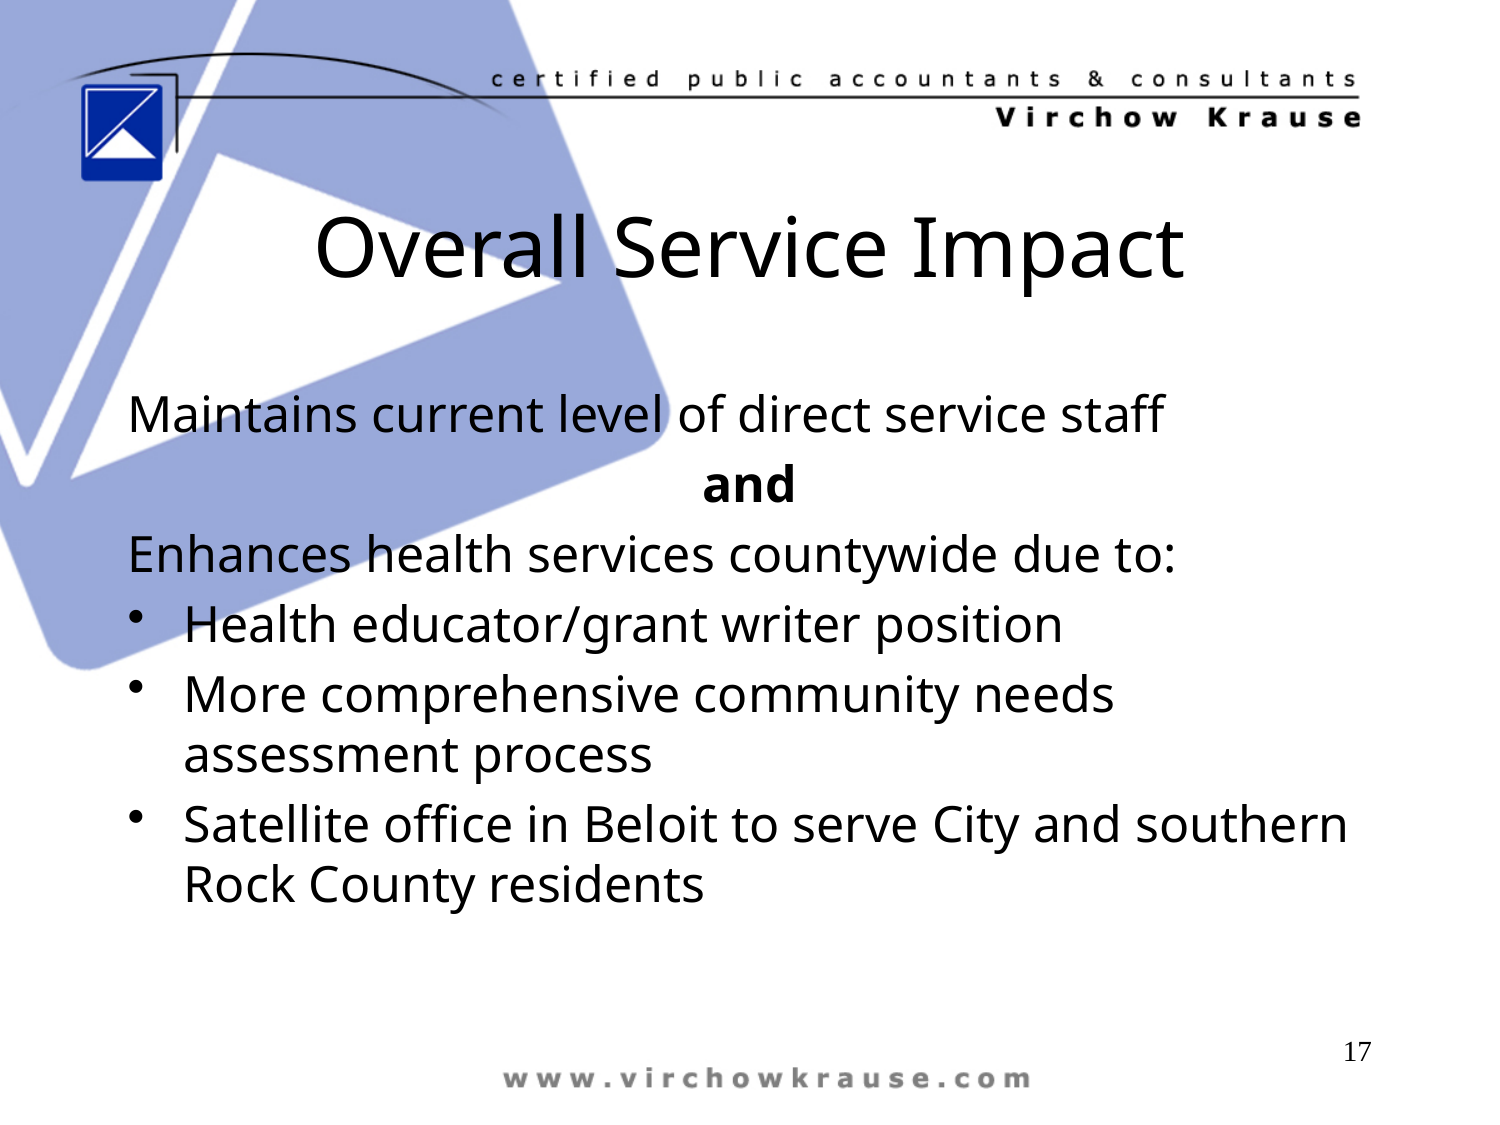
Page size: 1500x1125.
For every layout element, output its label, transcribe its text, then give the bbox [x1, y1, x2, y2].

title Overall Service Impact [112, 149, 1388, 338]
list Maintains current level of direct service staff and Enhances health services countywide due to: Health educator/grant writer position More comprehensive community needs assessment process Satellite office in Beloit to serve City and southern Rock County residents [112, 375, 1388, 1050]
slide_number 17 [1074, 1050, 1388, 1100]
picture [0, 0, 1500, 1125]
